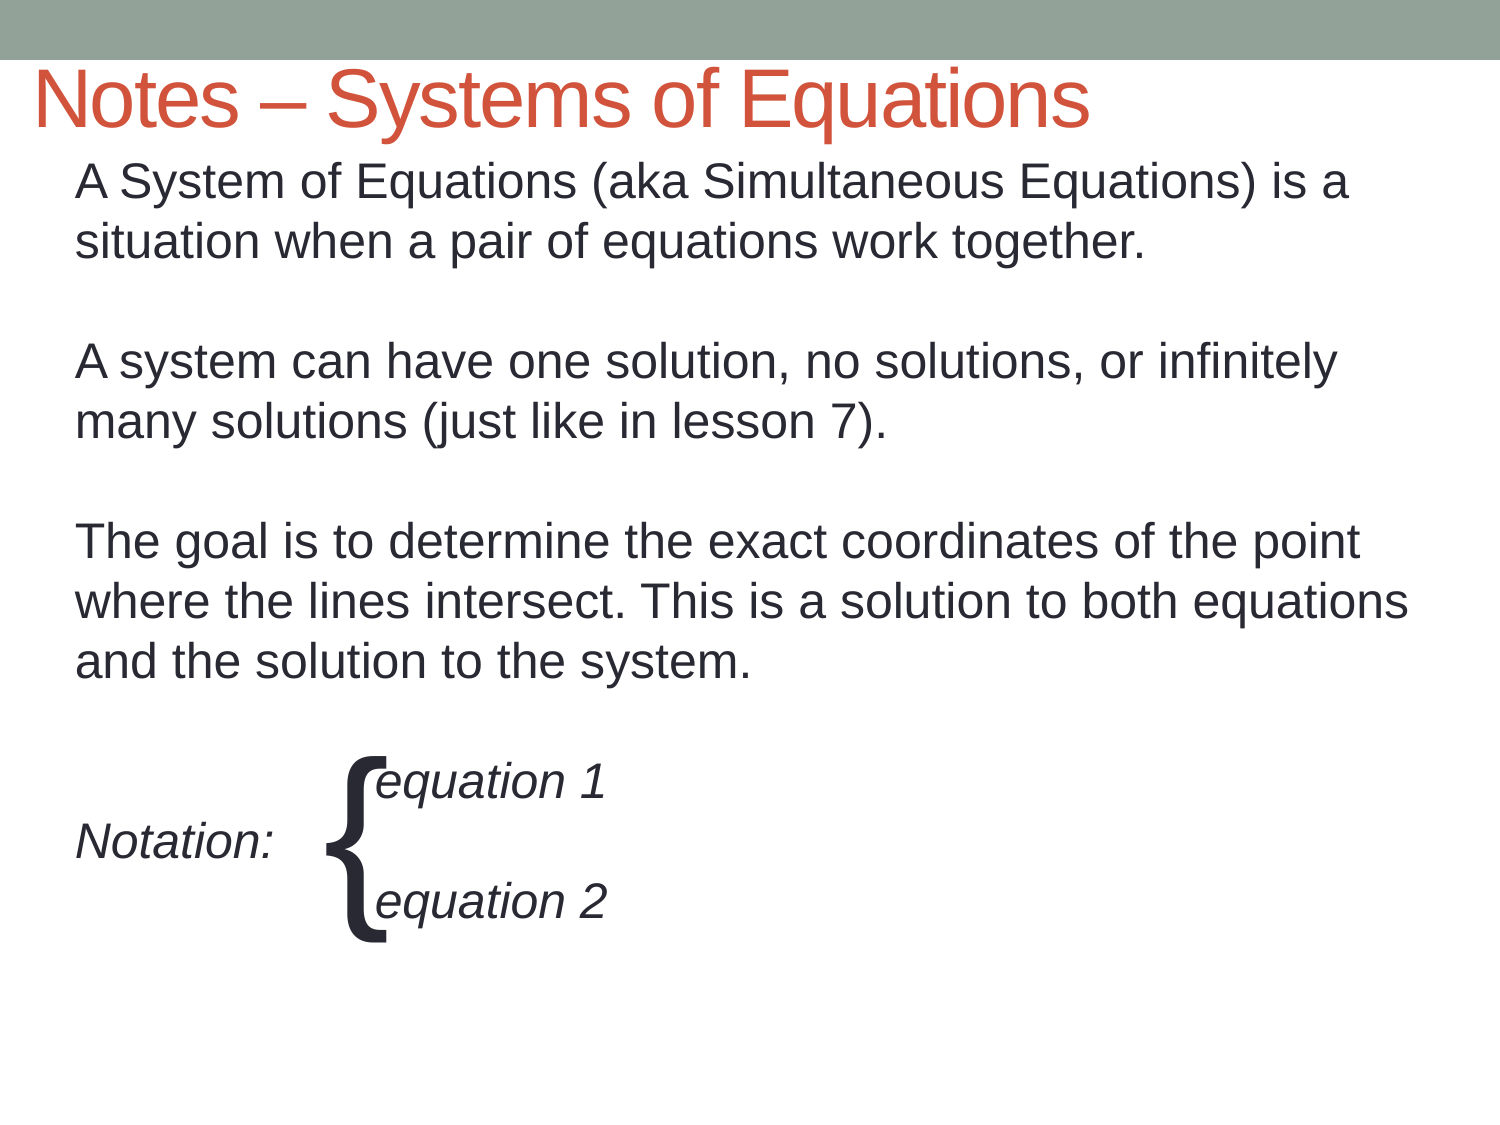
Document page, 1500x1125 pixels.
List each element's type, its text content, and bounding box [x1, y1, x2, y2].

text_box { [308, 694, 444, 949]
title Notes – Systems of Equations [17, 12, 1368, 175]
text_box A System of Equations (aka Simultaneous Equations) is a situation when a pair of equations work together. A system can have one solution, no solutions, or infinitely many solutions (just like in lesson 7). The goal is to determine the exact coordinates of the point where the lines intersect. This is a solution to both equations and the solution to the system. equation 1 Notation: equation 2 [60, 141, 1451, 937]
